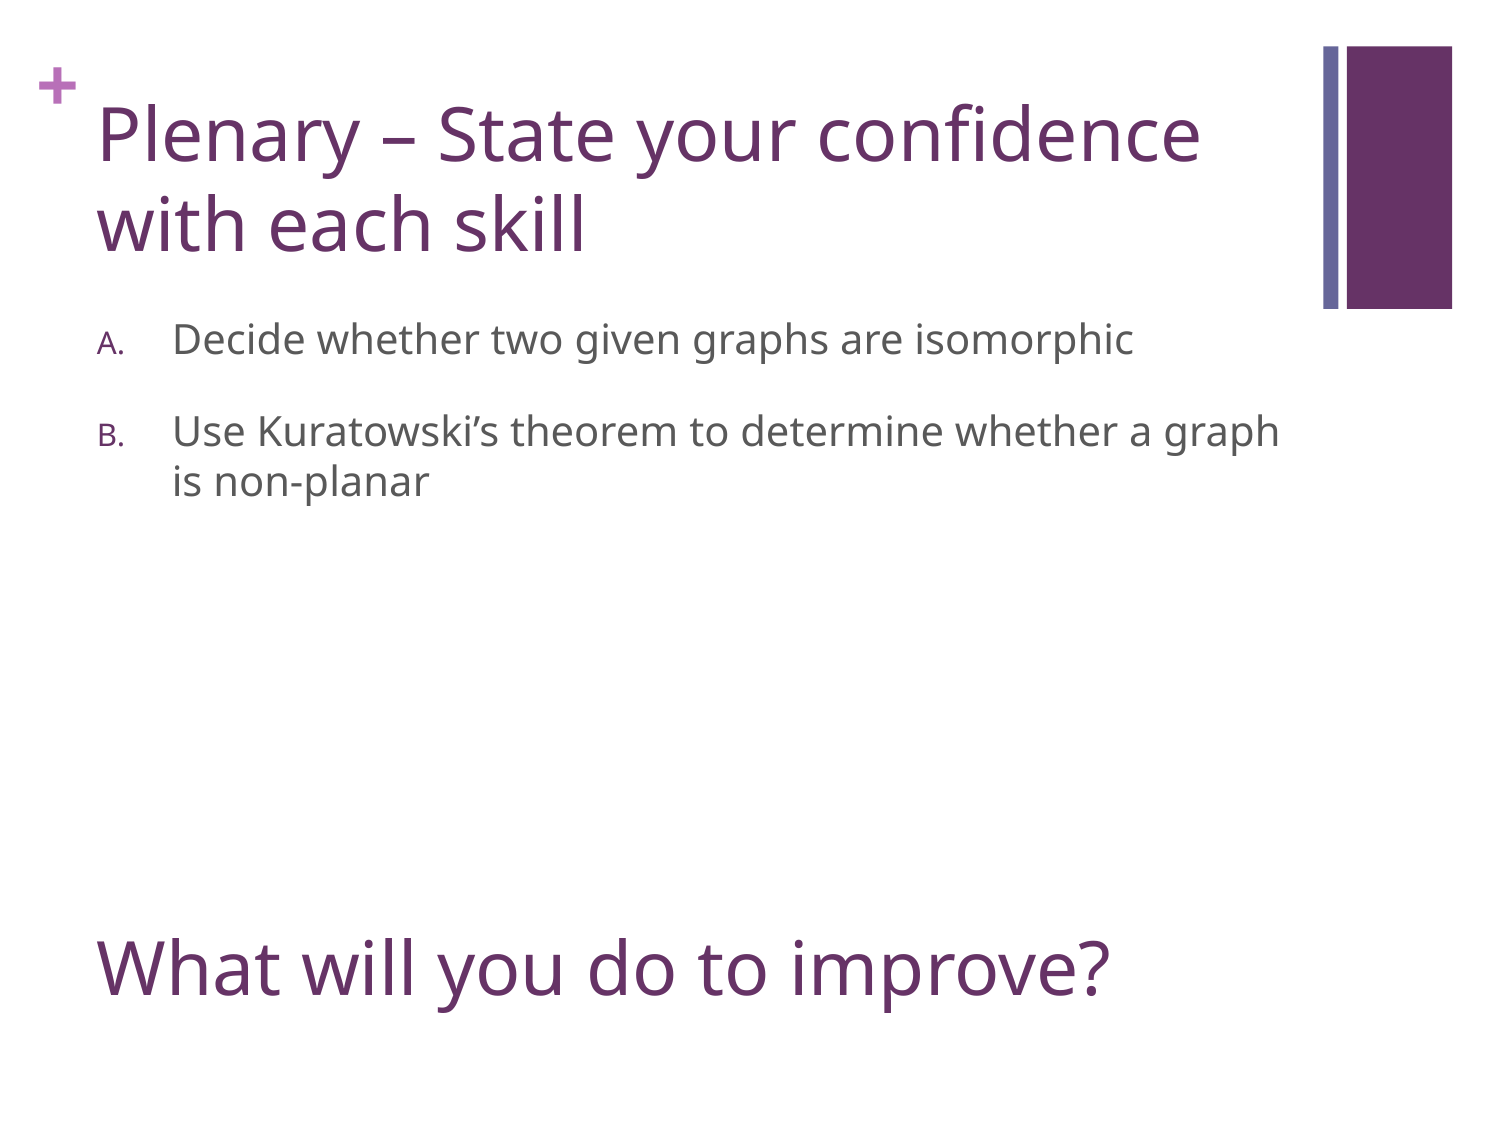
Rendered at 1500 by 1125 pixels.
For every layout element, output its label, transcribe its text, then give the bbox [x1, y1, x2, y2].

title Plenary – State your confidence with each skill [81, 79, 1322, 263]
list Decide whether two given graphs are isomorphic Use Kuratowski’s theorem to determine whether a graph is non-planar [81, 305, 1322, 913]
text_box What will you do to improve? [81, 913, 1322, 1097]
